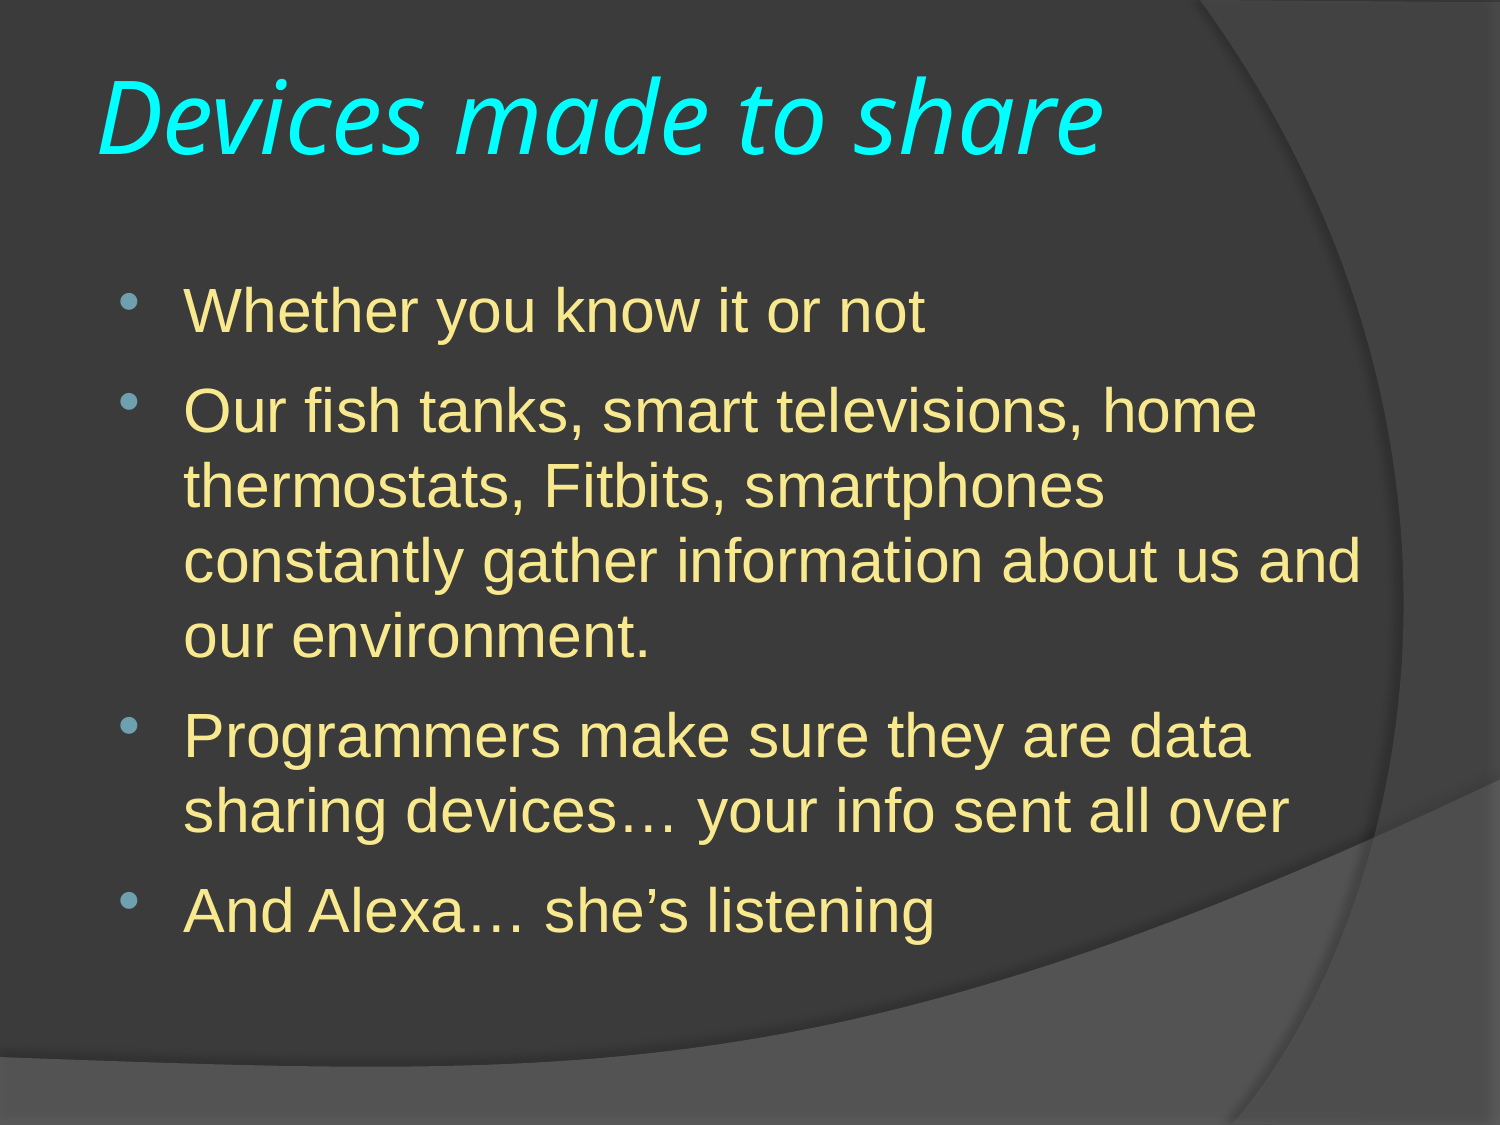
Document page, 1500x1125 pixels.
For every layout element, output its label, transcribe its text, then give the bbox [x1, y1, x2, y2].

list Whether you know it or not Our fish tanks, smart televisions, home thermostats, Fitbits, smartphones constantly gather information about us and our environment. Programmers make sure they are data sharing devices… your info sent all over And Alexa… she’s listening [99, 262, 1400, 1005]
title Devices made to share [87, 45, 1400, 233]
